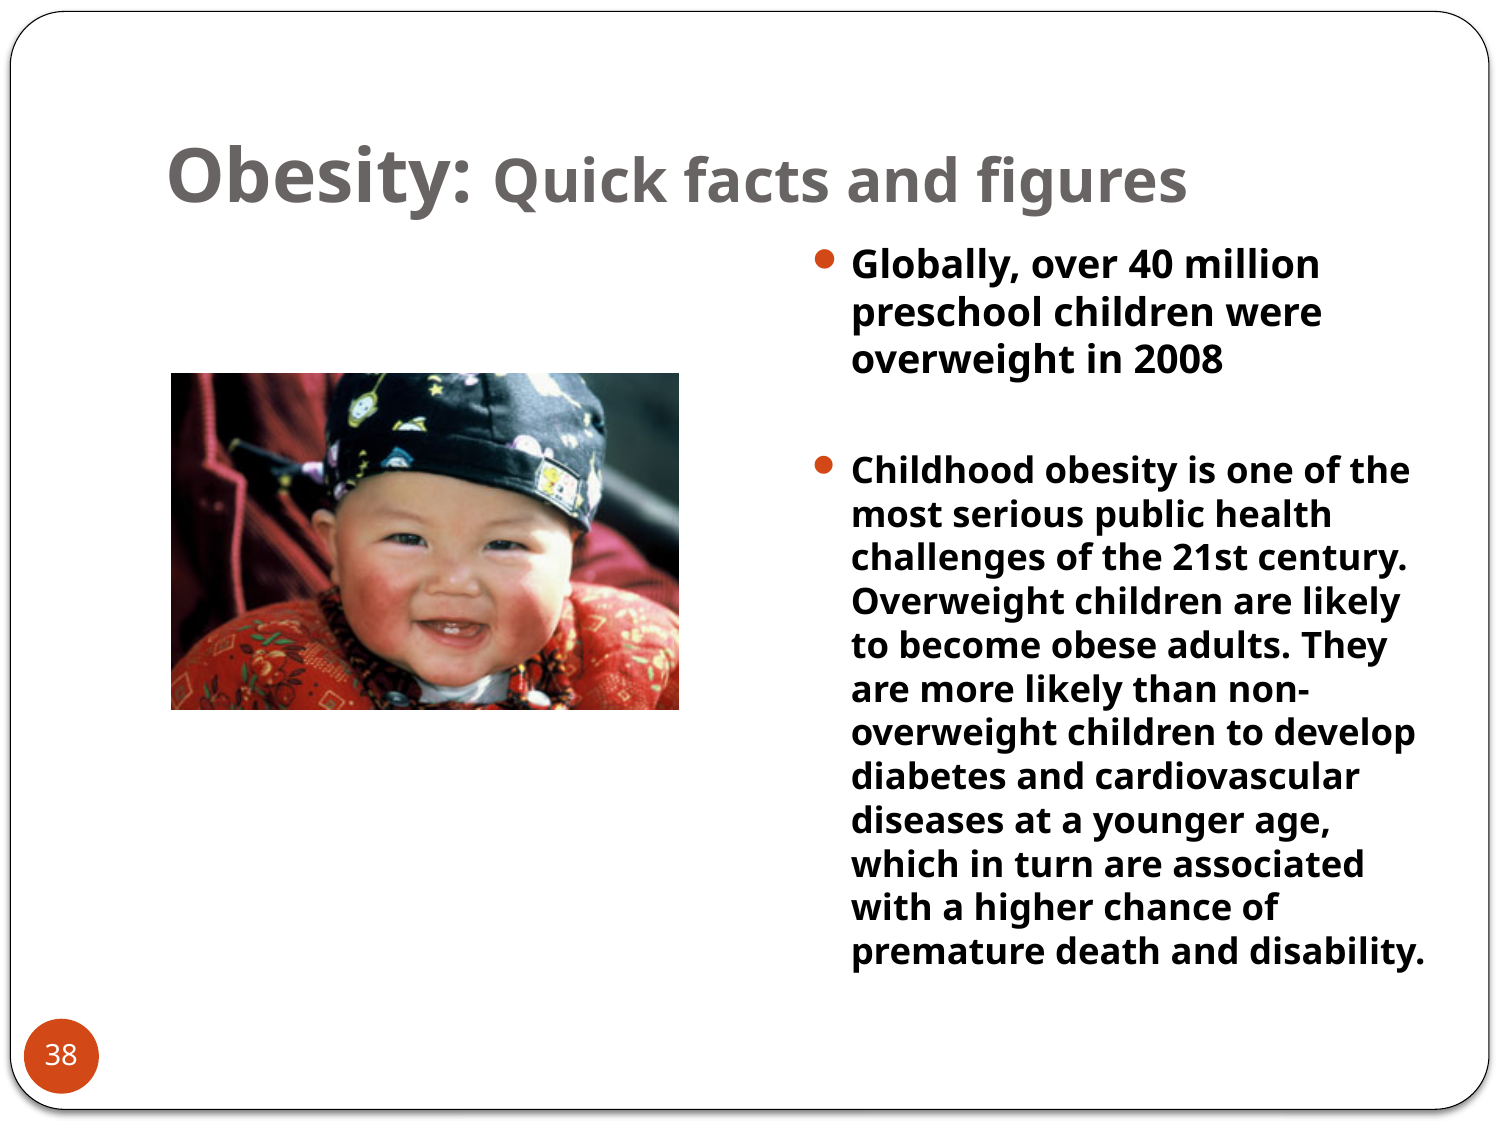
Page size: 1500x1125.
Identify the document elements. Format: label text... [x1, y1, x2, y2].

list Globally, over 40 million preschool children were overweight in 2008 Childhood obesity is one of the most serious public health challenges of the 21st century. Overweight children are likely to become obese adults. They are more likely than non-overweight children to develop diabetes and cardiovascular diseases at a younger age, which in turn are associated with a higher chance of premature death and disability. [796, 231, 1445, 1018]
title Obesity: Quick facts and figures [149, 44, 1426, 233]
slide_number 38 [23, 1018, 99, 1094]
picture [170, 373, 680, 710]
